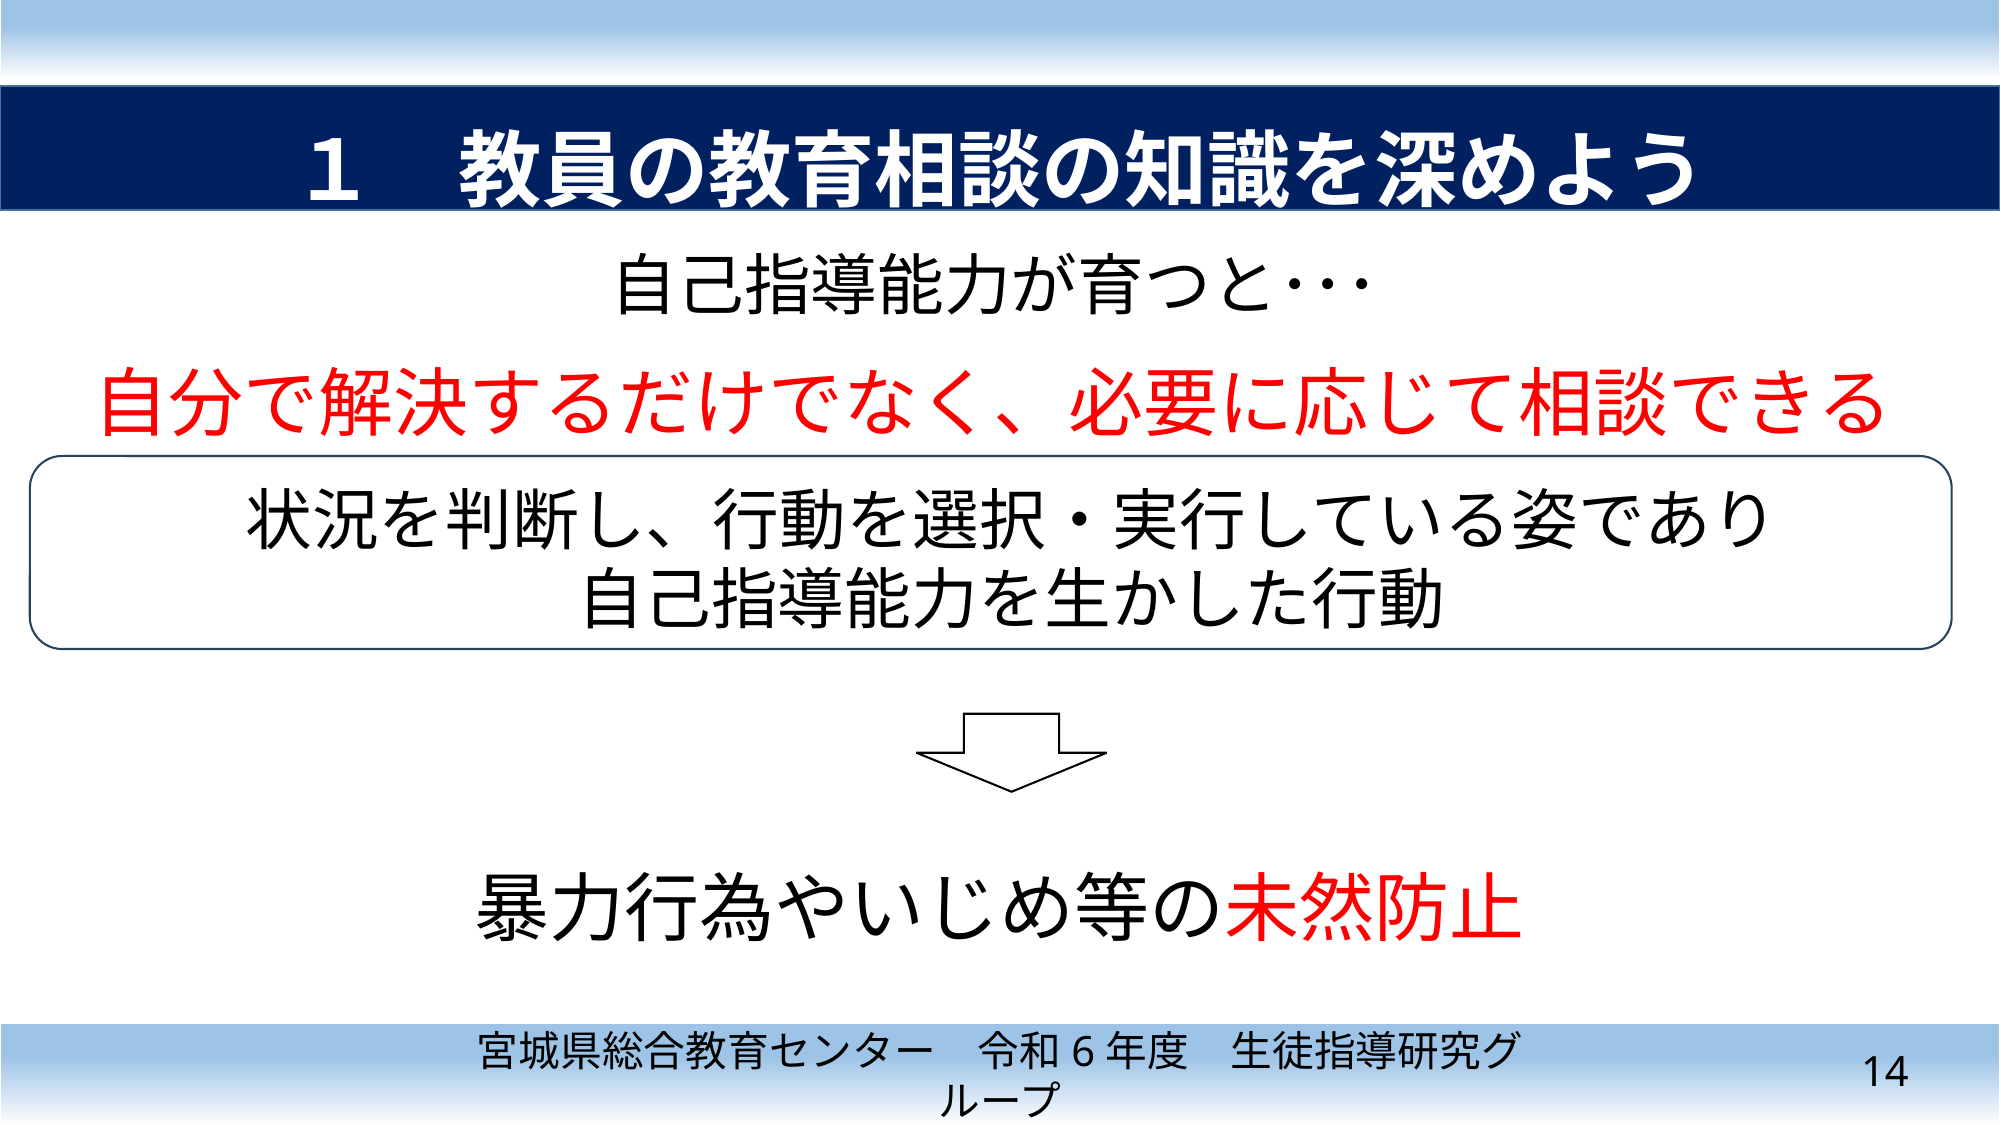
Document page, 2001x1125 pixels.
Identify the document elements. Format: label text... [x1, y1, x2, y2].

text_box 宮城県総合教育センター 令和6年度 生徒指導研究グループ [428, 1045, 1572, 1105]
text_box [916, 712, 1108, 793]
text_box 暴力行為やいじめ等の未然防止 [296, 853, 1703, 959]
slide_number 13 [1811, 1043, 1925, 1104]
text_box 自己指導能力が育つと･･･ [595, 235, 1404, 331]
text_box 状況を判断し、行動を選択・実行している姿であり 自己指導能力を生かした行動 [1939, 470, 1961, 645]
text_box １ 教員の教育相談の知識を深めよう [220, 59, 1780, 224]
text_box [28, 454, 1953, 651]
text_box [0, 85, 220, 211]
text_box 自分で解決するだけでなく、必要に応じて相談できる [79, 348, 1921, 453]
text_box [1780, 85, 2000, 211]
